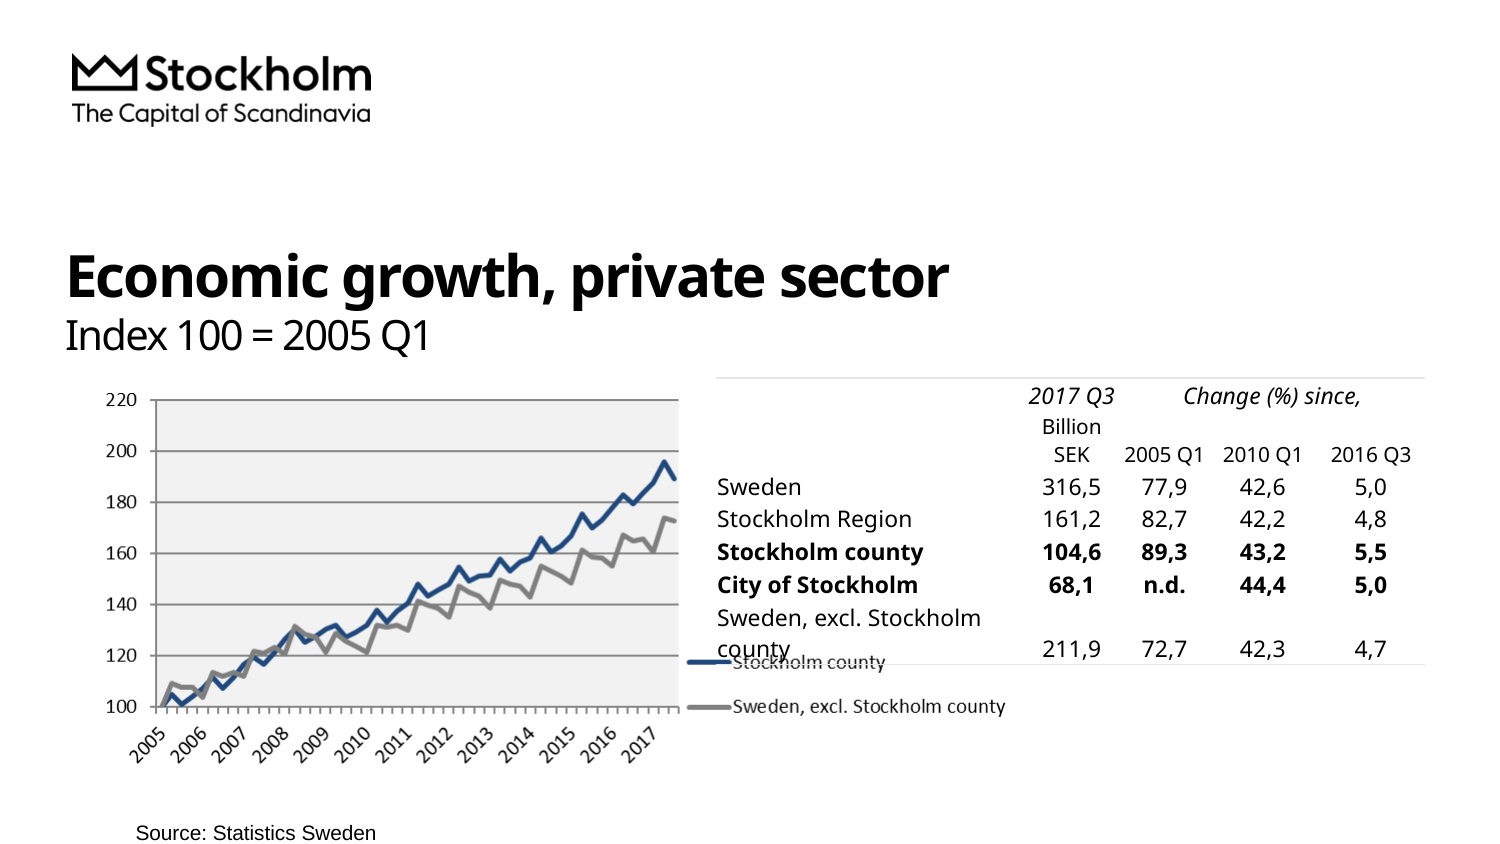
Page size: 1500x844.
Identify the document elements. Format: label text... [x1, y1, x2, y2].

table_cell 2005 Q1 [1120, 411, 1209, 469]
table_header 2017 Q3 [1023, 379, 1120, 411]
table_cell 77,9 [1120, 469, 1209, 502]
table_cell 4,7 [1317, 600, 1425, 664]
table_cell n.d. [1120, 568, 1209, 600]
table_cell 42,2 [1209, 502, 1317, 535]
table_cell 43,2 [1209, 535, 1317, 568]
title Economic growth, private sector Index 100 = 2005 Q1 [64, 238, 1084, 359]
table_cell Billion SEK [1025, 411, 1120, 469]
table_cell 89,3 [1120, 535, 1209, 568]
table_cell 5,0 [1317, 568, 1425, 600]
table_header Change (%) since, [1120, 379, 1425, 411]
table_cell 316,5 [1025, 469, 1120, 502]
table_cell 161,2 [1025, 502, 1120, 535]
picture [72, 53, 371, 127]
table_cell 2010 Q1 [1209, 411, 1317, 469]
table_cell 2016 Q3 [1317, 411, 1425, 469]
table_cell 5,5 [1317, 535, 1425, 568]
picture [64, 377, 1021, 793]
table_cell 5,0 [1317, 469, 1425, 502]
table_cell 72,7 [1120, 600, 1209, 664]
table_cell 104,6 [1025, 535, 1120, 568]
table_cell 4,8 [1317, 502, 1425, 535]
table_cell 42,6 [1209, 469, 1317, 502]
table_cell 211,9 [1025, 600, 1120, 664]
table_cell 44,4 [1209, 568, 1317, 600]
text_box Source: Statistics Sweden [135, 801, 286, 844]
table_cell 82,7 [1120, 502, 1209, 535]
table_cell 68,1 [1025, 568, 1120, 600]
table_cell 42,3 [1209, 600, 1317, 664]
